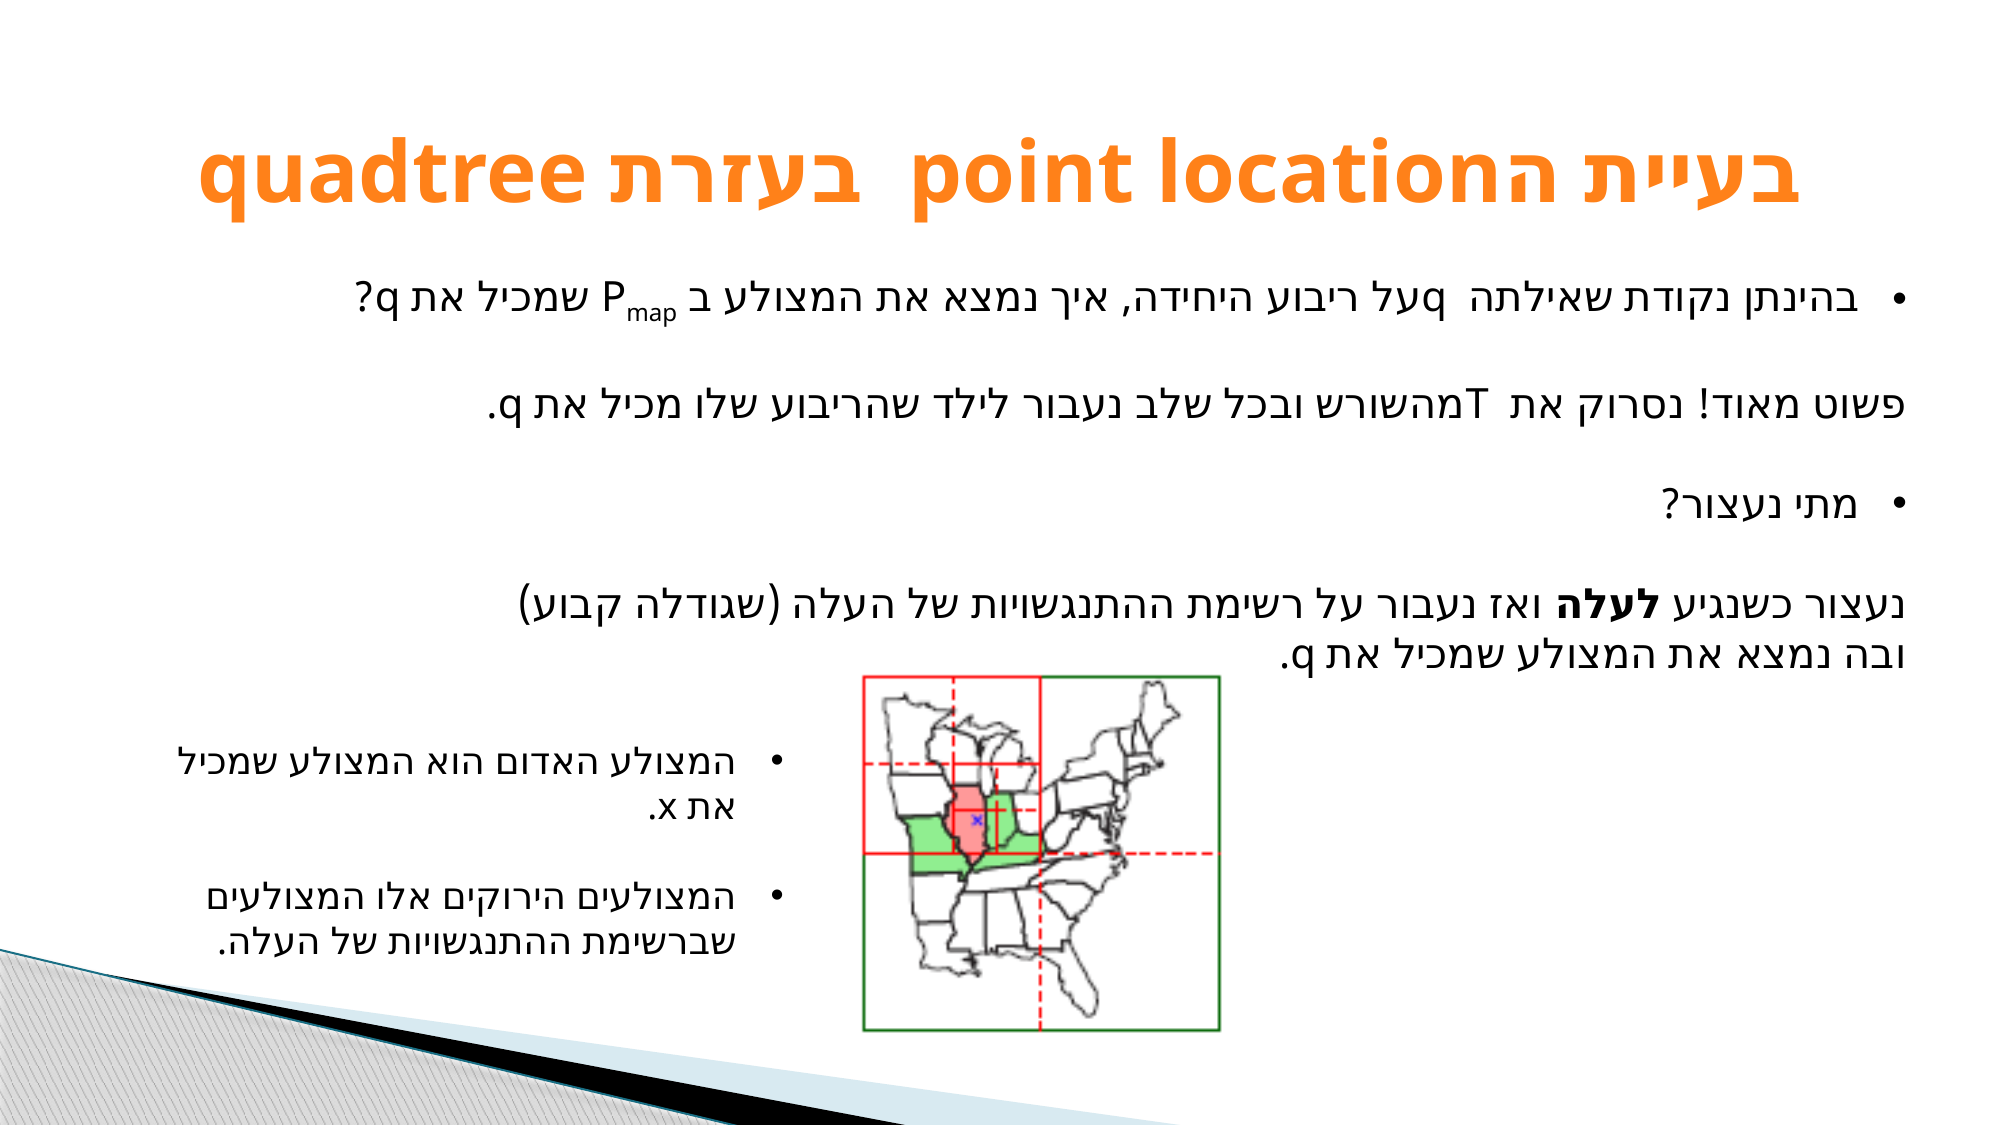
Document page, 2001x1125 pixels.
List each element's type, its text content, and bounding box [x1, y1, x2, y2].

text_box בהינתן נקודת שאילתה qעל ריבוע היחידה, איך נמצא את המצולע ב Pmap שמכיל את q? פשוט מאוד! נסרוק את Tמהשורש ובכל שלב נעבור לילד שהריבוע שלו מכיל את q. מתי נעצור? נעצור כשנגיע לעלה ואז נעבור על רשימת ההתנגשויות של העלה (שגודלה קבוע) ובה נמצא את המצולע שמכיל את q. [66, 262, 1922, 785]
title בעיית הpoint location בעזרת quadtree [0, 59, 2000, 278]
picture [857, 671, 1227, 1038]
text_box המצולע האדום הוא המצולע שמכיל את x. המצולעים הירוקים אלו המצולעים שברשימת ההתנגשויות של העלה. [125, 729, 799, 970]
